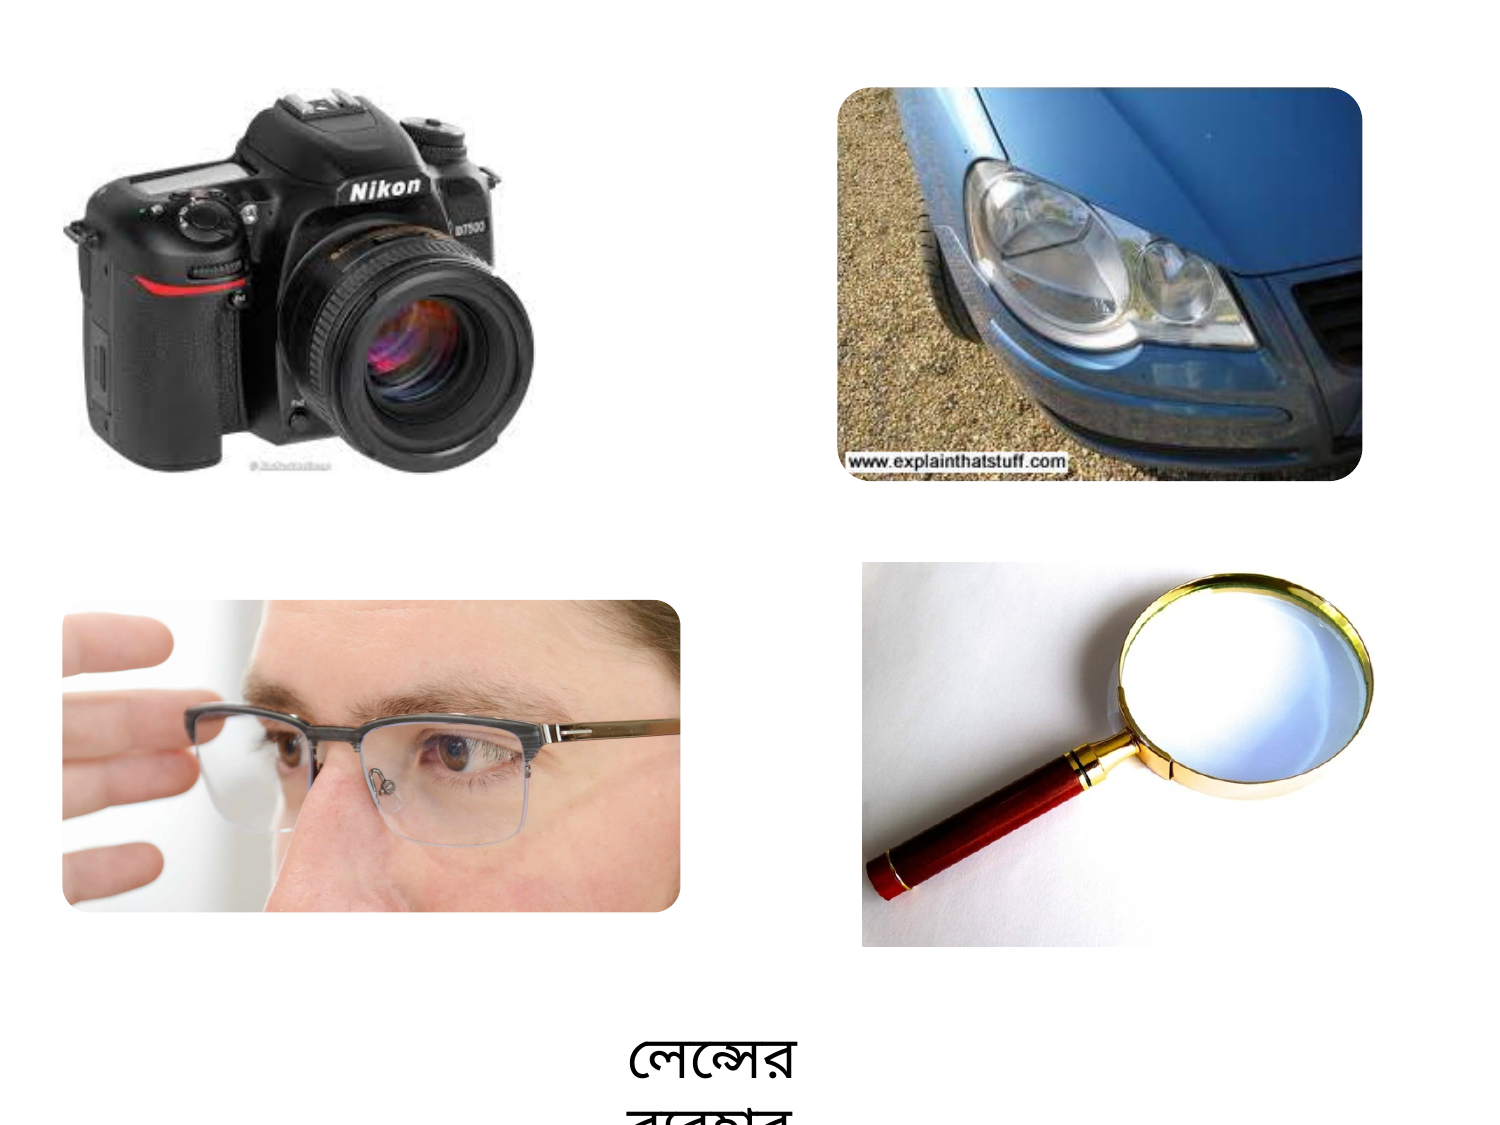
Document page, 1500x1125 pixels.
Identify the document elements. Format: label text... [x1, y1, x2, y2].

picture [837, 87, 1363, 482]
picture [62, 87, 537, 476]
picture [62, 599, 681, 913]
text_box লেন্সের ব্যবহার [612, 1012, 938, 1125]
picture [862, 562, 1376, 948]
